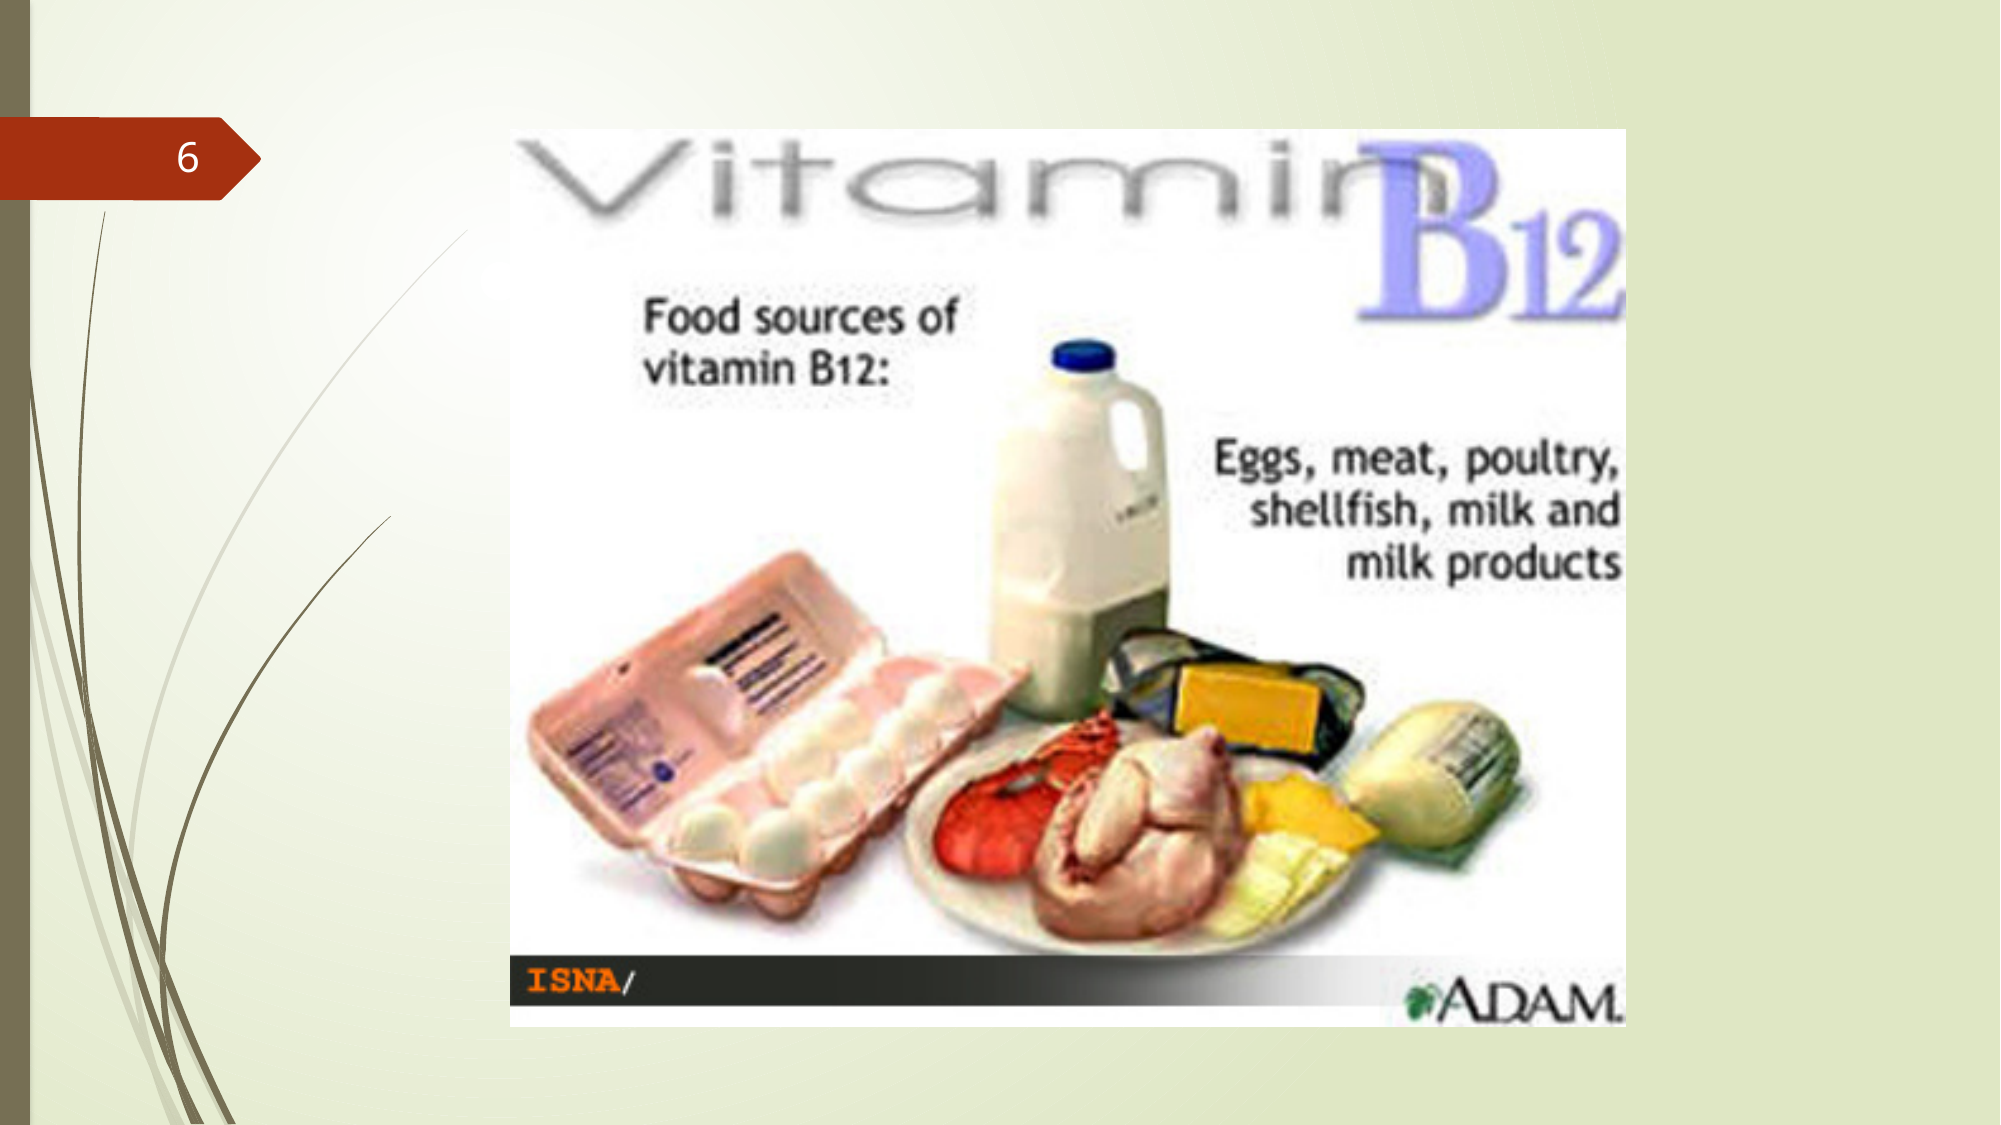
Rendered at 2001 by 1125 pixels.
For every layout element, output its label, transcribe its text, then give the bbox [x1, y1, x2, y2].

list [510, 128, 1626, 1027]
slide_number 6 [87, 129, 216, 189]
